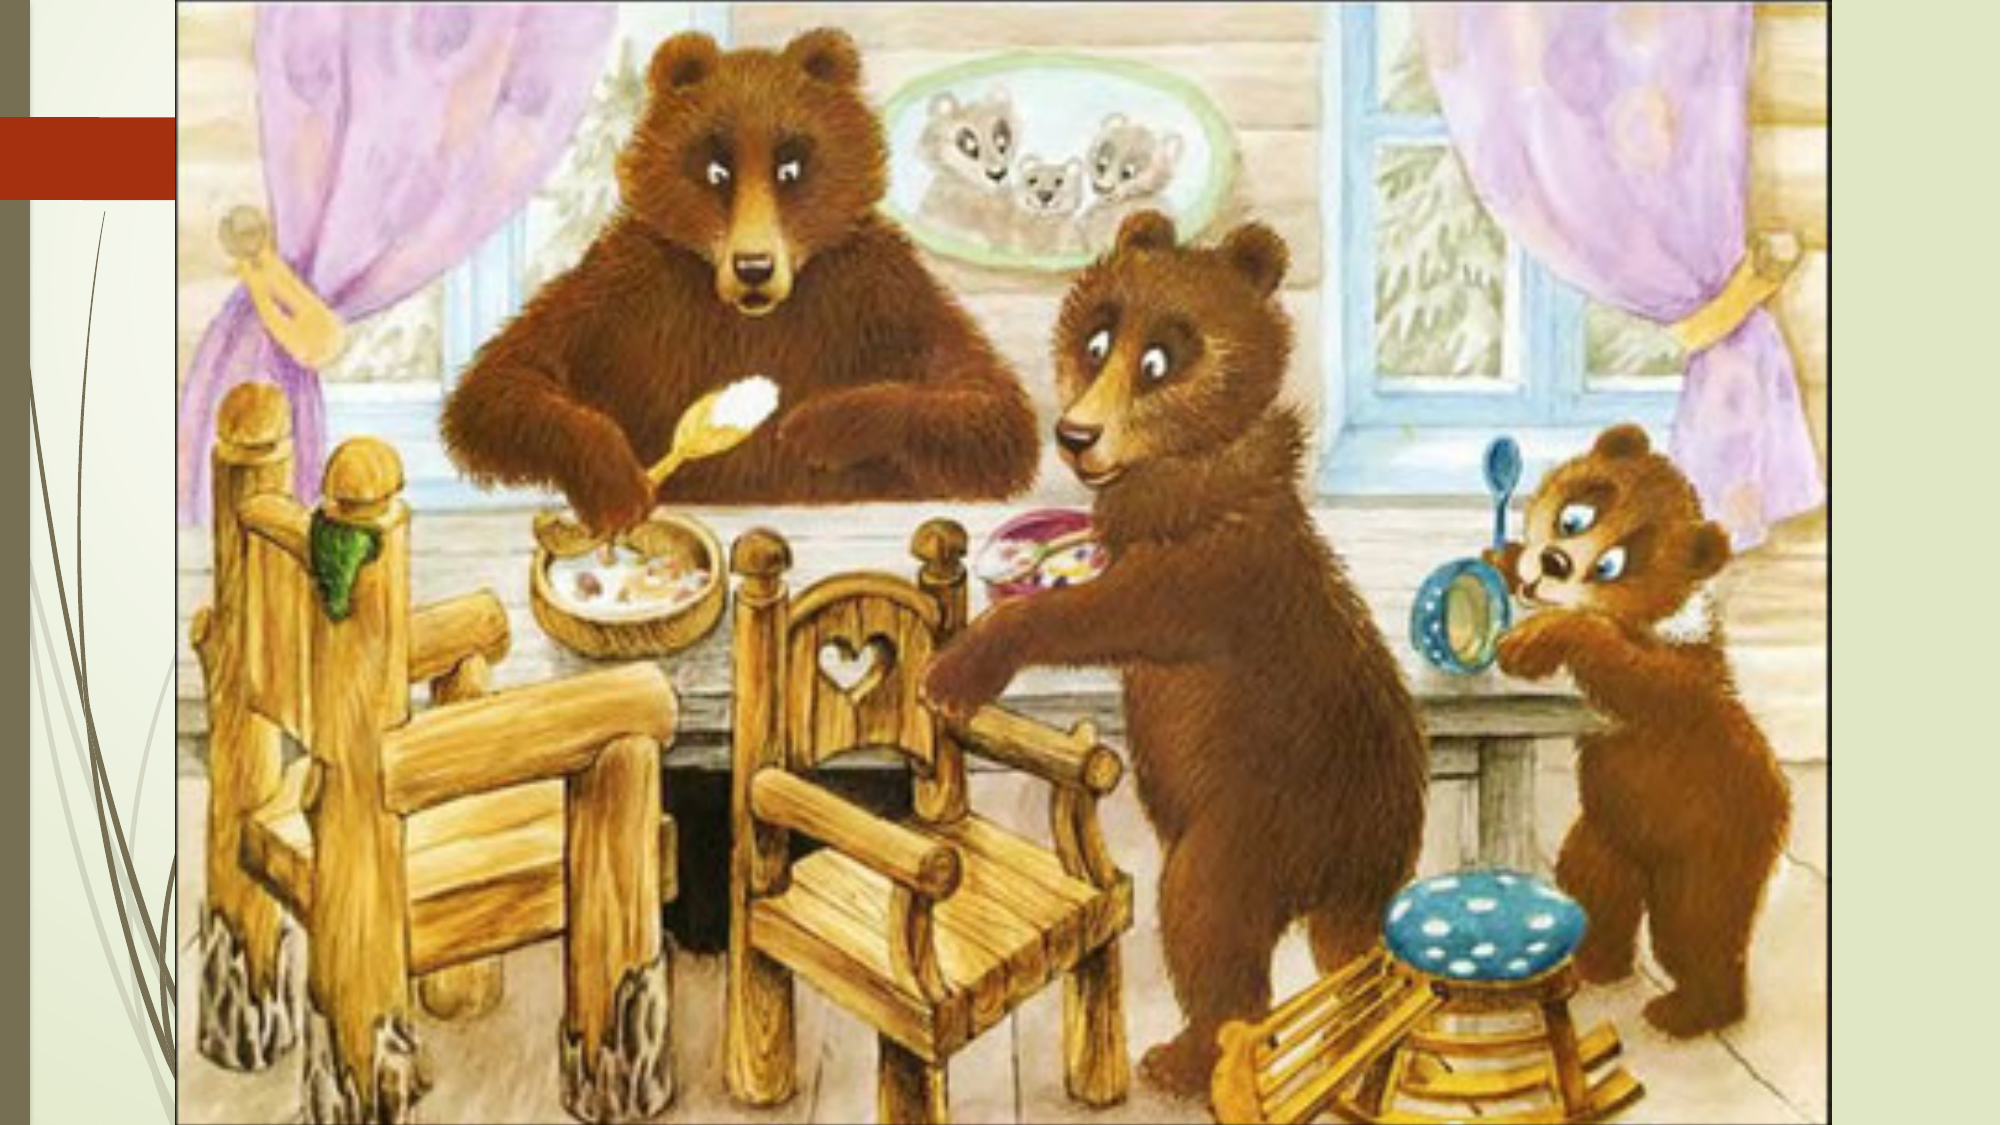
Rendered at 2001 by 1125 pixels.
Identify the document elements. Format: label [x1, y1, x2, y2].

picture [175, 0, 1832, 1125]
